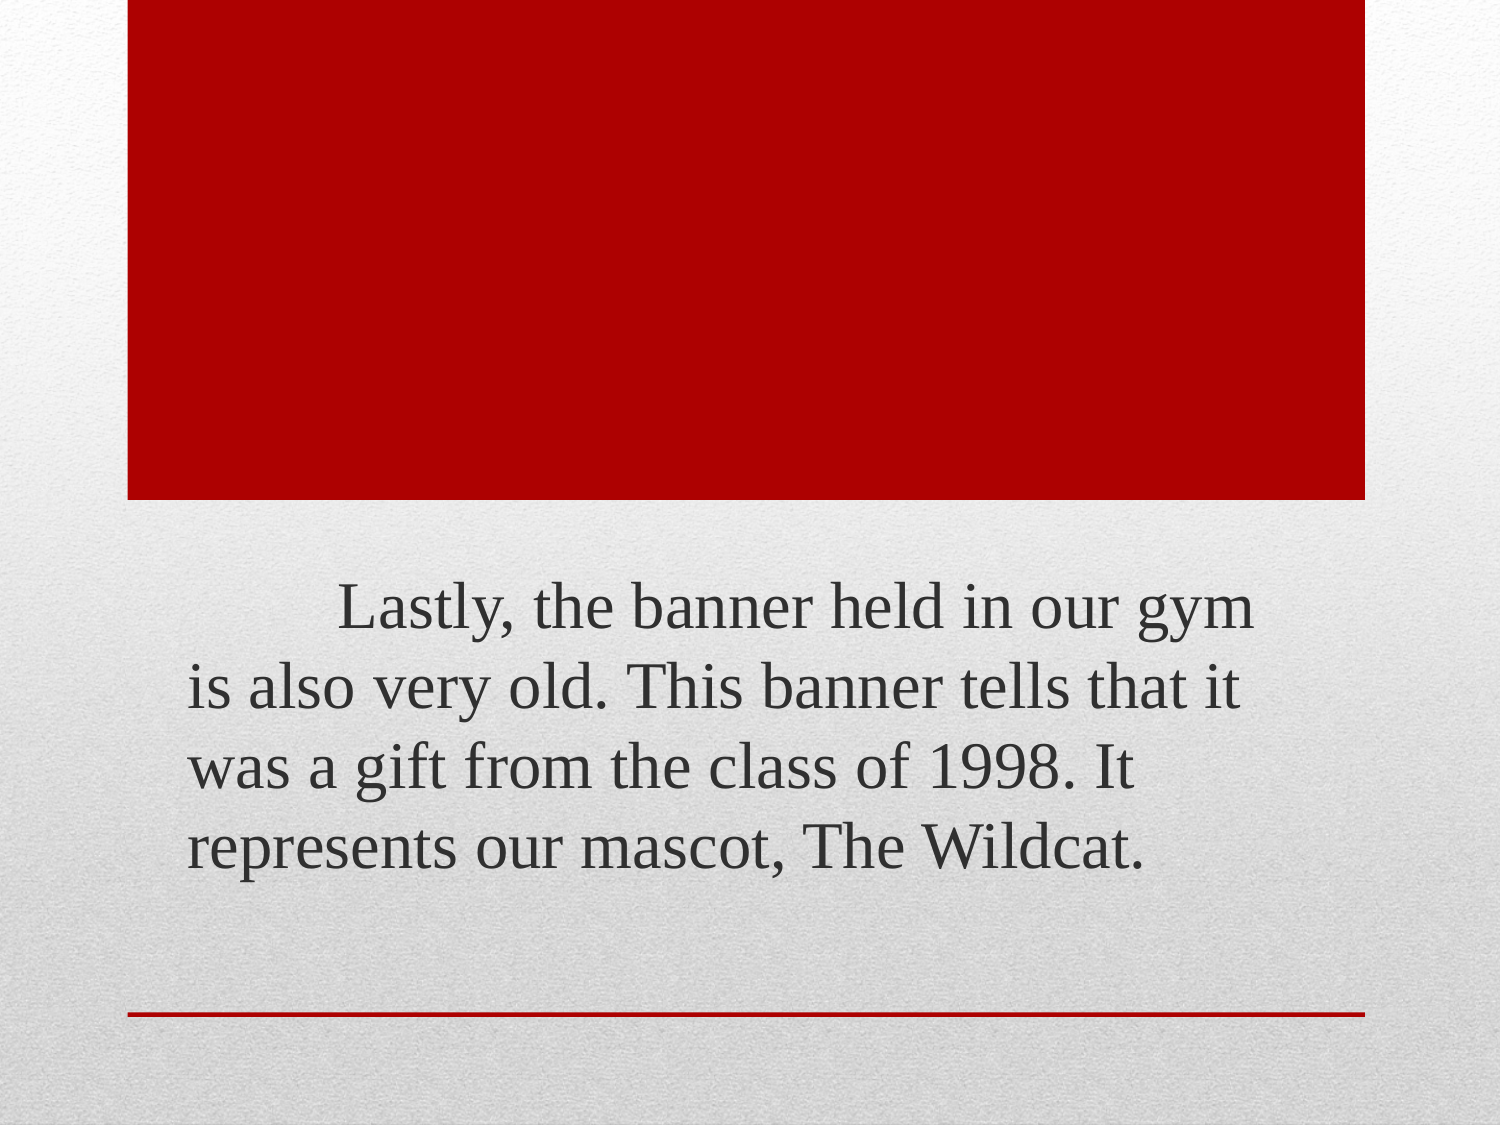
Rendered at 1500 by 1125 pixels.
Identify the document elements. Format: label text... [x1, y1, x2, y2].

subtitle Lastly, the banner held in our gym is also very old. This banner tells that it was a gift from the class of 1998. It represents our mascot, The Wildcat. [172, 554, 1298, 947]
